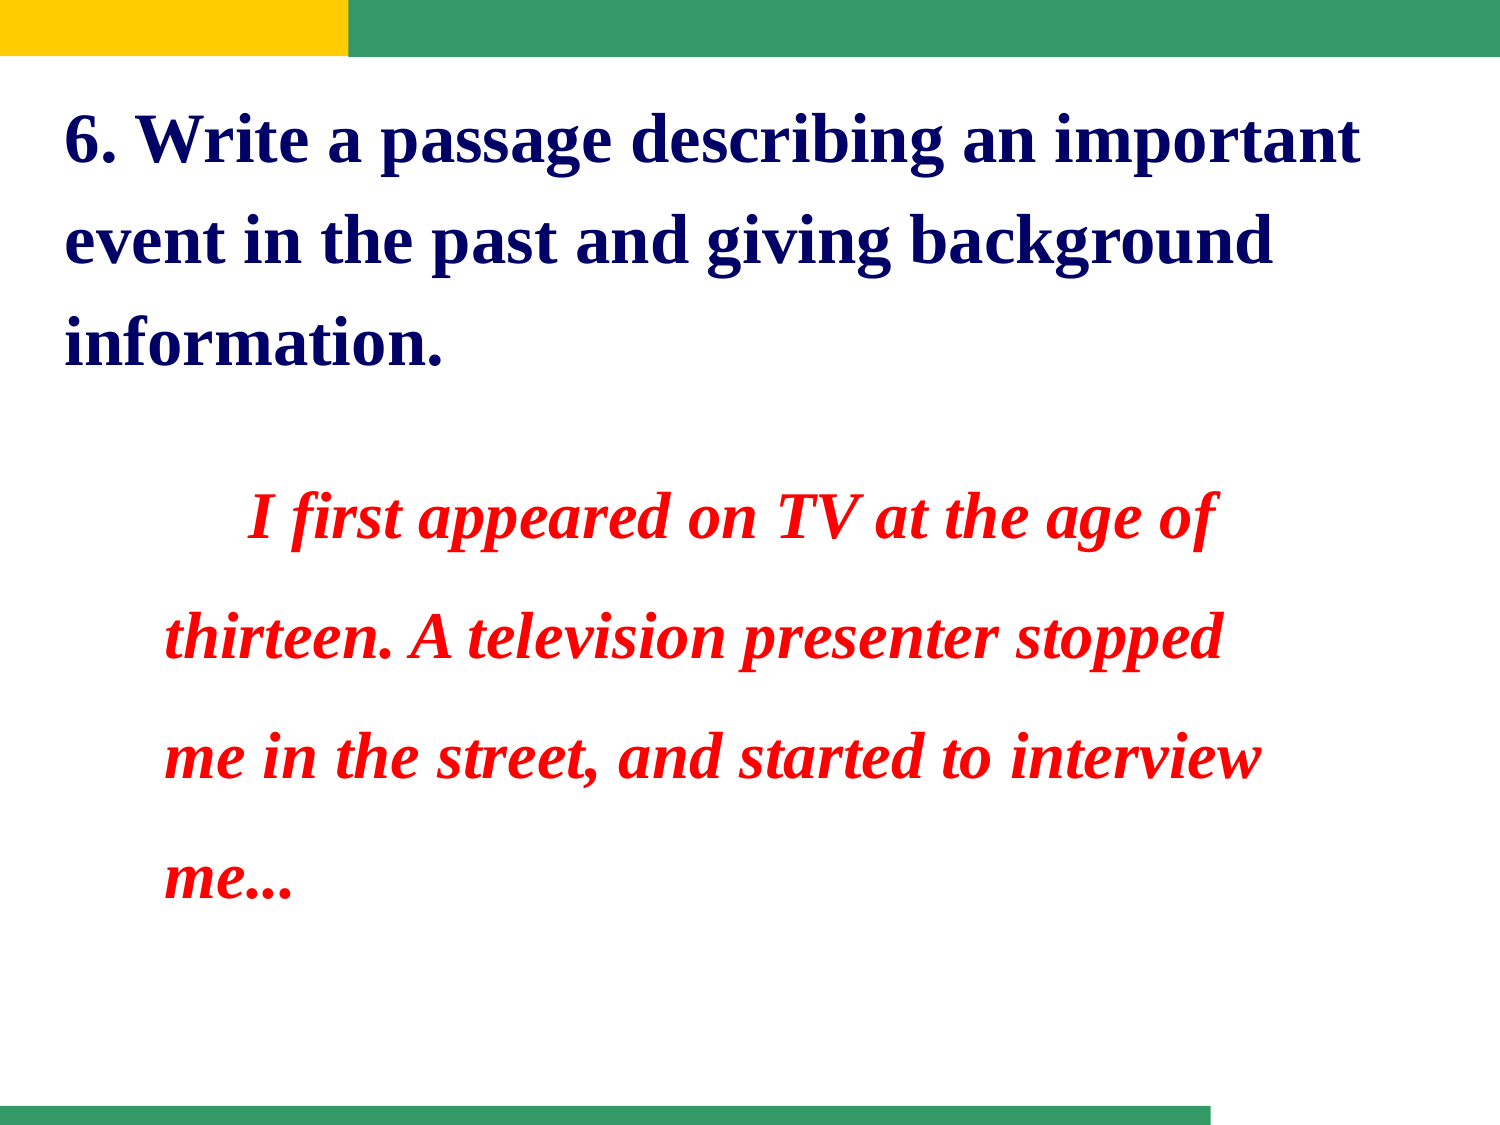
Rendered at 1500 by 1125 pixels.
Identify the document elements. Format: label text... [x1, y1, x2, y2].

text_box 6. Write a passage describing an important event in the past and giving background information. [49, 66, 1463, 388]
text_box I first appeared on TV at the age of thirteen. A television presenter stopped me in the street, and started to interview me... [150, 424, 1300, 920]
